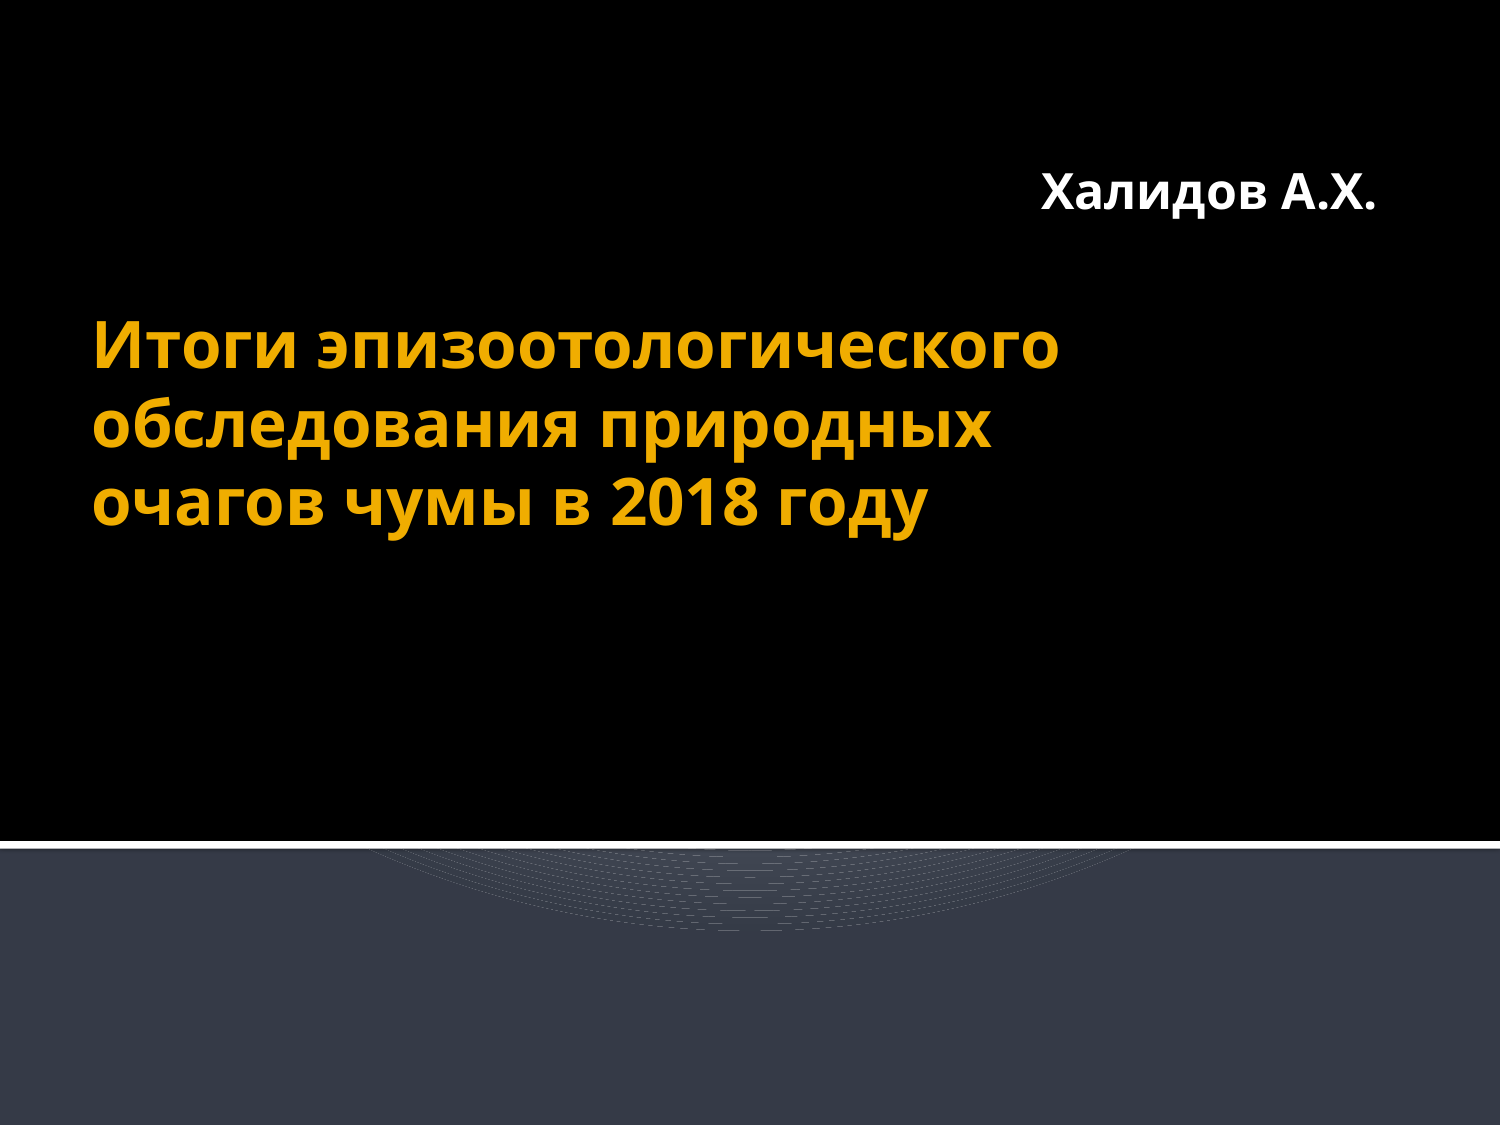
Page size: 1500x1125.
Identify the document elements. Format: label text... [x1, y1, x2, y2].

title Итоги эпизоотологического обследования природных очагов чумы в 2018 году [76, 302, 1095, 603]
subtitle Халидов А.Х. [1021, 113, 1477, 220]
